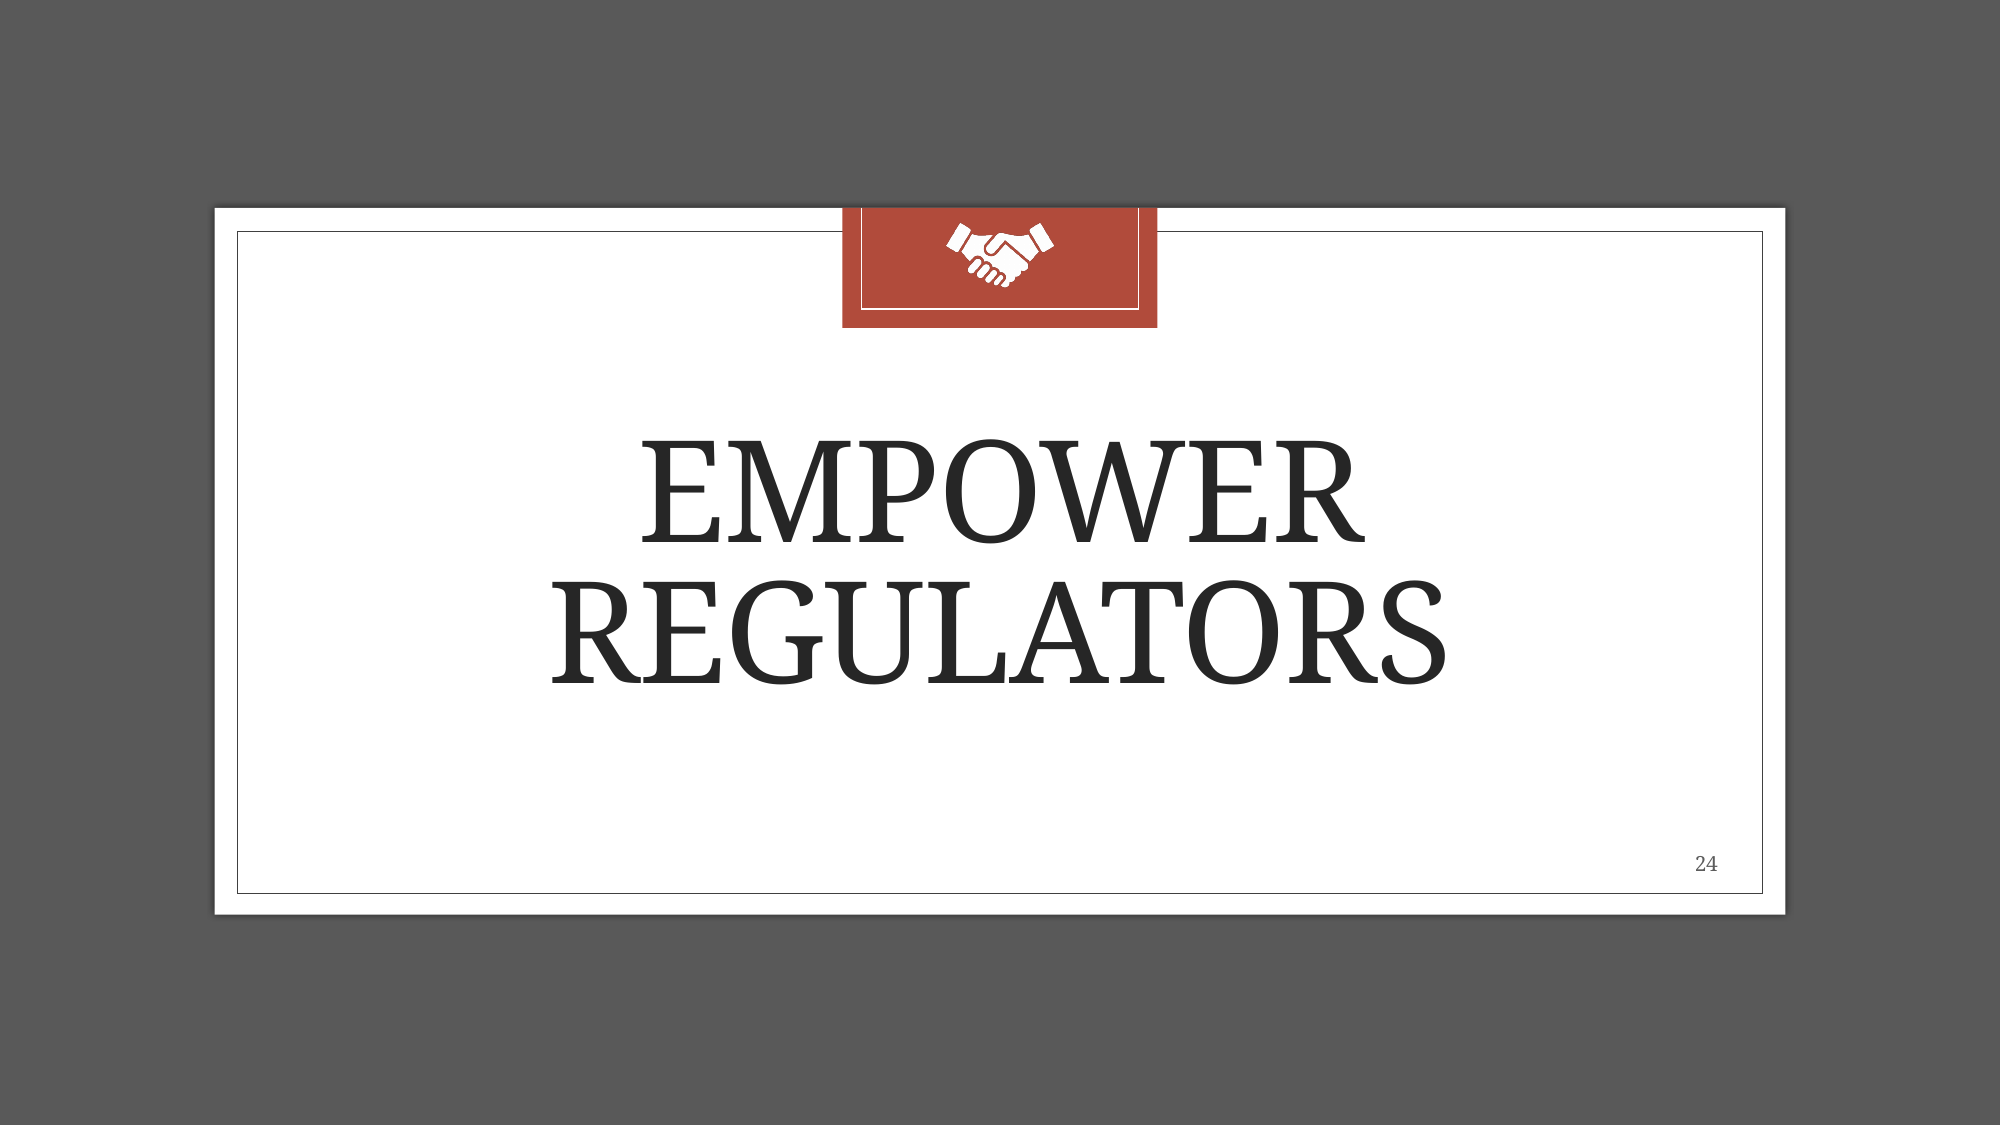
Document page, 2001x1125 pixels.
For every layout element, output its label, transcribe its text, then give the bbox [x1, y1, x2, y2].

text_box [940, 195, 1060, 315]
title EMPOWER REGULATORS [267, 373, 1733, 769]
slide_number 24 [1411, 849, 1733, 887]
